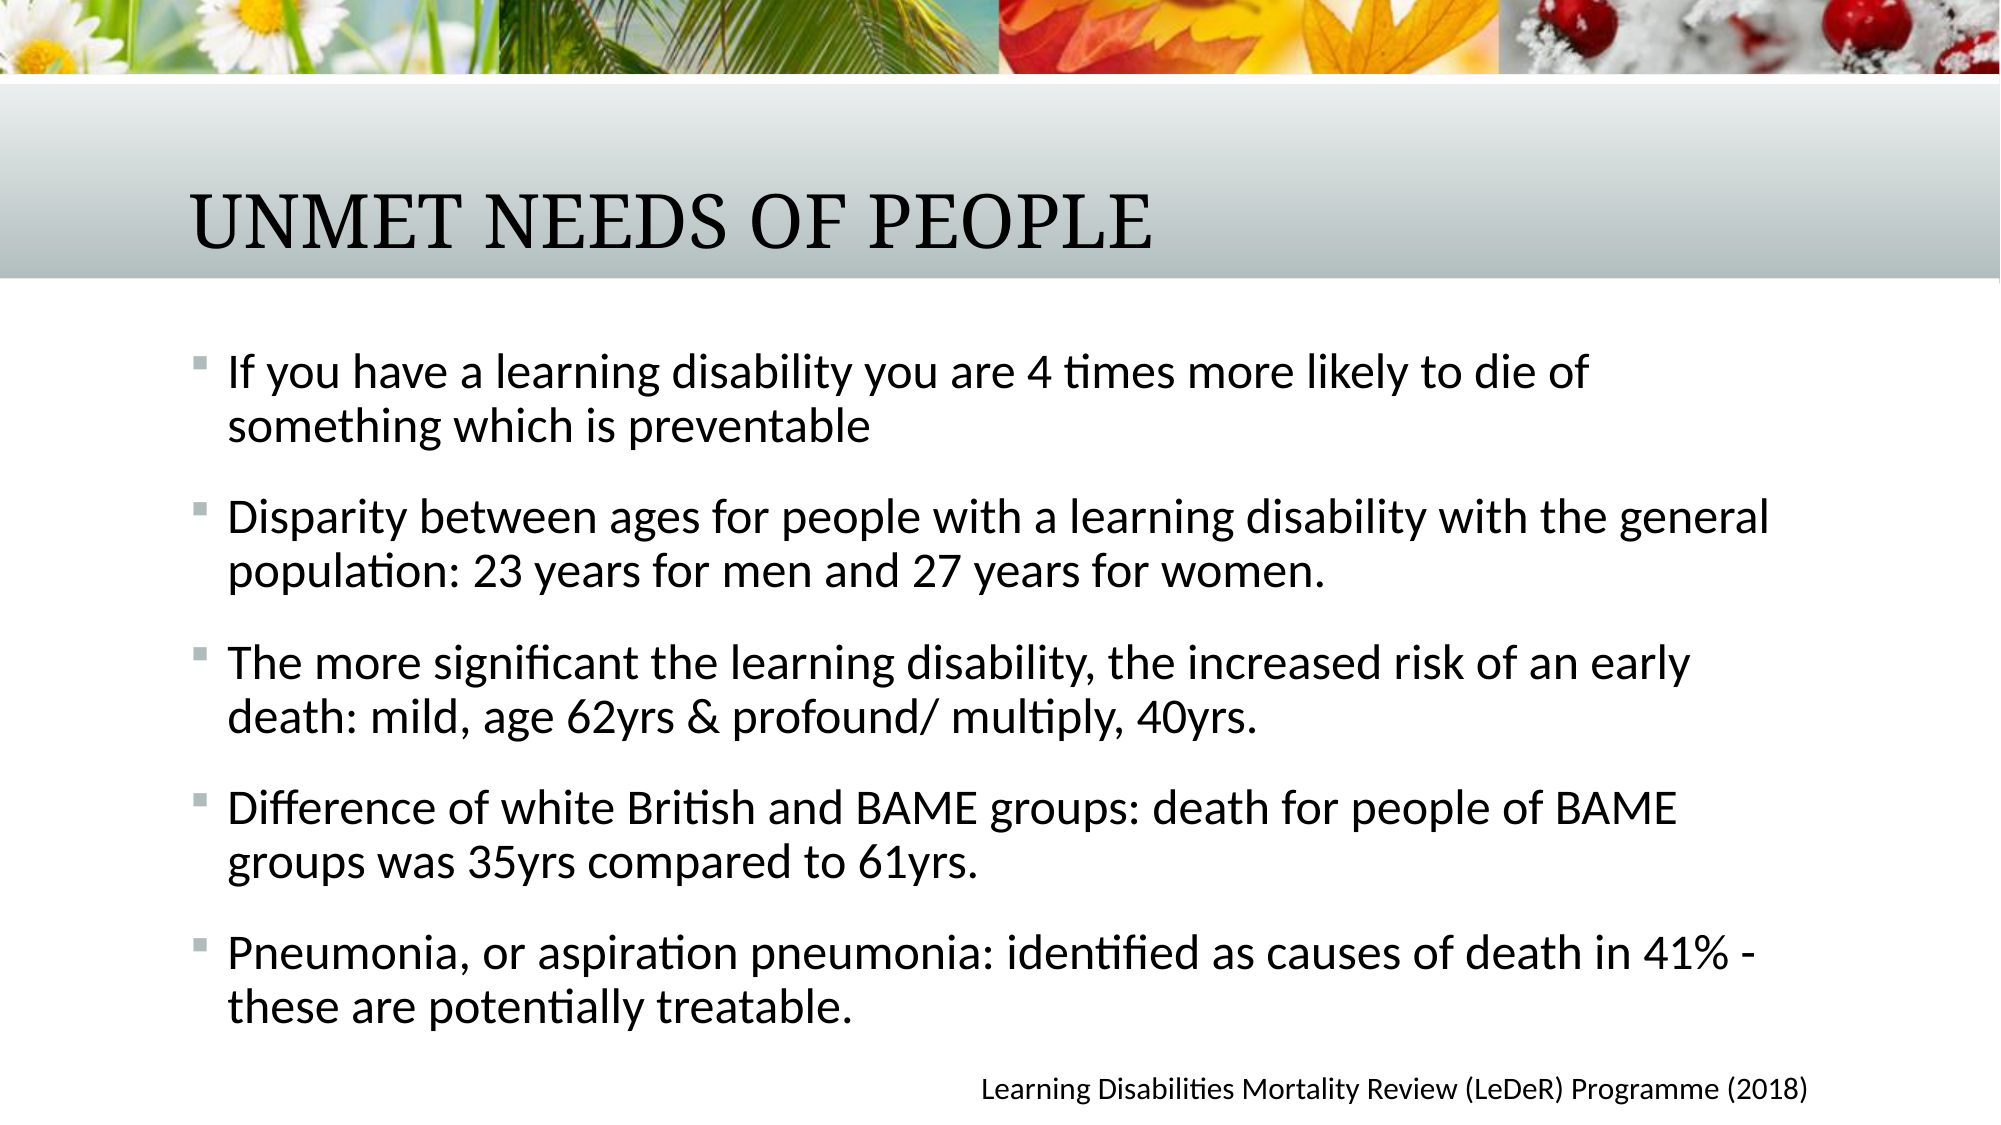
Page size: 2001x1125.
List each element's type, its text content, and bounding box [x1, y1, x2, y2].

picture [0, 0, 2000, 74]
list If you have a learning disability you are 4 times more likely to die of something which is preventable Disparity between ages for people with a learning disability with the general population: 23 years for men and 27 years for women. The more significant the learning disability, the increased risk of an early death: mild, age 62yrs & profound/ multiply, 40yrs. Difference of white British and BAME groups: death for people of BAME groups was 35yrs compared to 61yrs. Pneumonia, or aspiration pneumonia: identified as causes of death in 41% - these are potentially treatable. Learning Disabilities Mortality Review (LeDeR) Programme (2018) [174, 337, 1825, 1125]
title Unmet needs of people [174, 92, 1825, 273]
